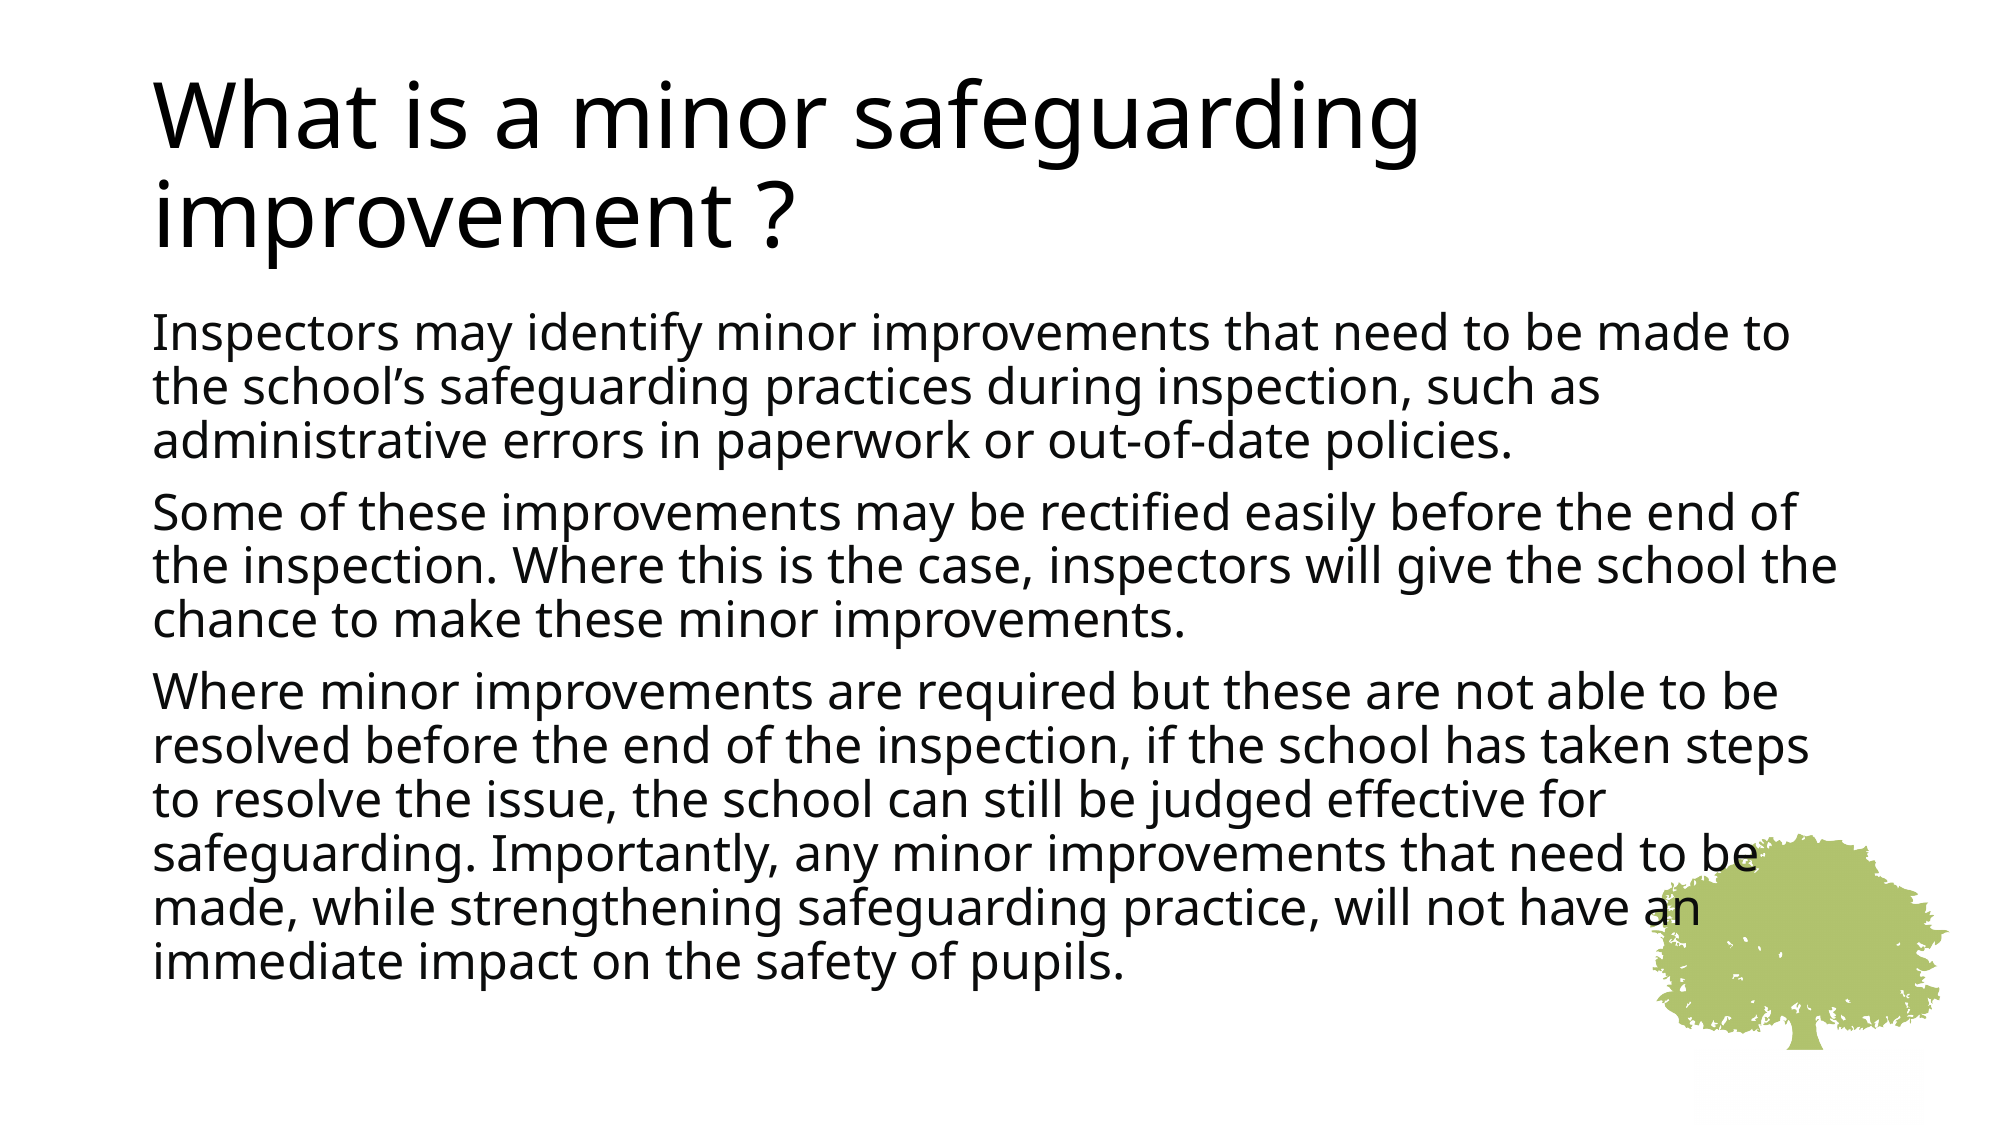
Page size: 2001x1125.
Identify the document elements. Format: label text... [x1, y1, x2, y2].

title What is a minor safeguarding improvement ? [137, 59, 1863, 278]
list Inspectors may identify minor improvements that need to be made to the school’s safeguarding practices during inspection, such as administrative errors in paperwork or out-of-date policies. Some of these improvements may be rectified easily before the end of the inspection. Where this is the case, inspectors will give the school the chance to make these minor improvements. Where minor improvements are required but these are not able to be resolved before the end of the inspection, if the school has taken steps to resolve the issue, the school can still be judged effective for safeguarding. Importantly, any minor improvements that need to be made, while strengthening safeguarding practice, will not have an immediate impact on the safety of pupils. [137, 299, 1863, 1014]
picture [1606, 762, 1969, 1125]
